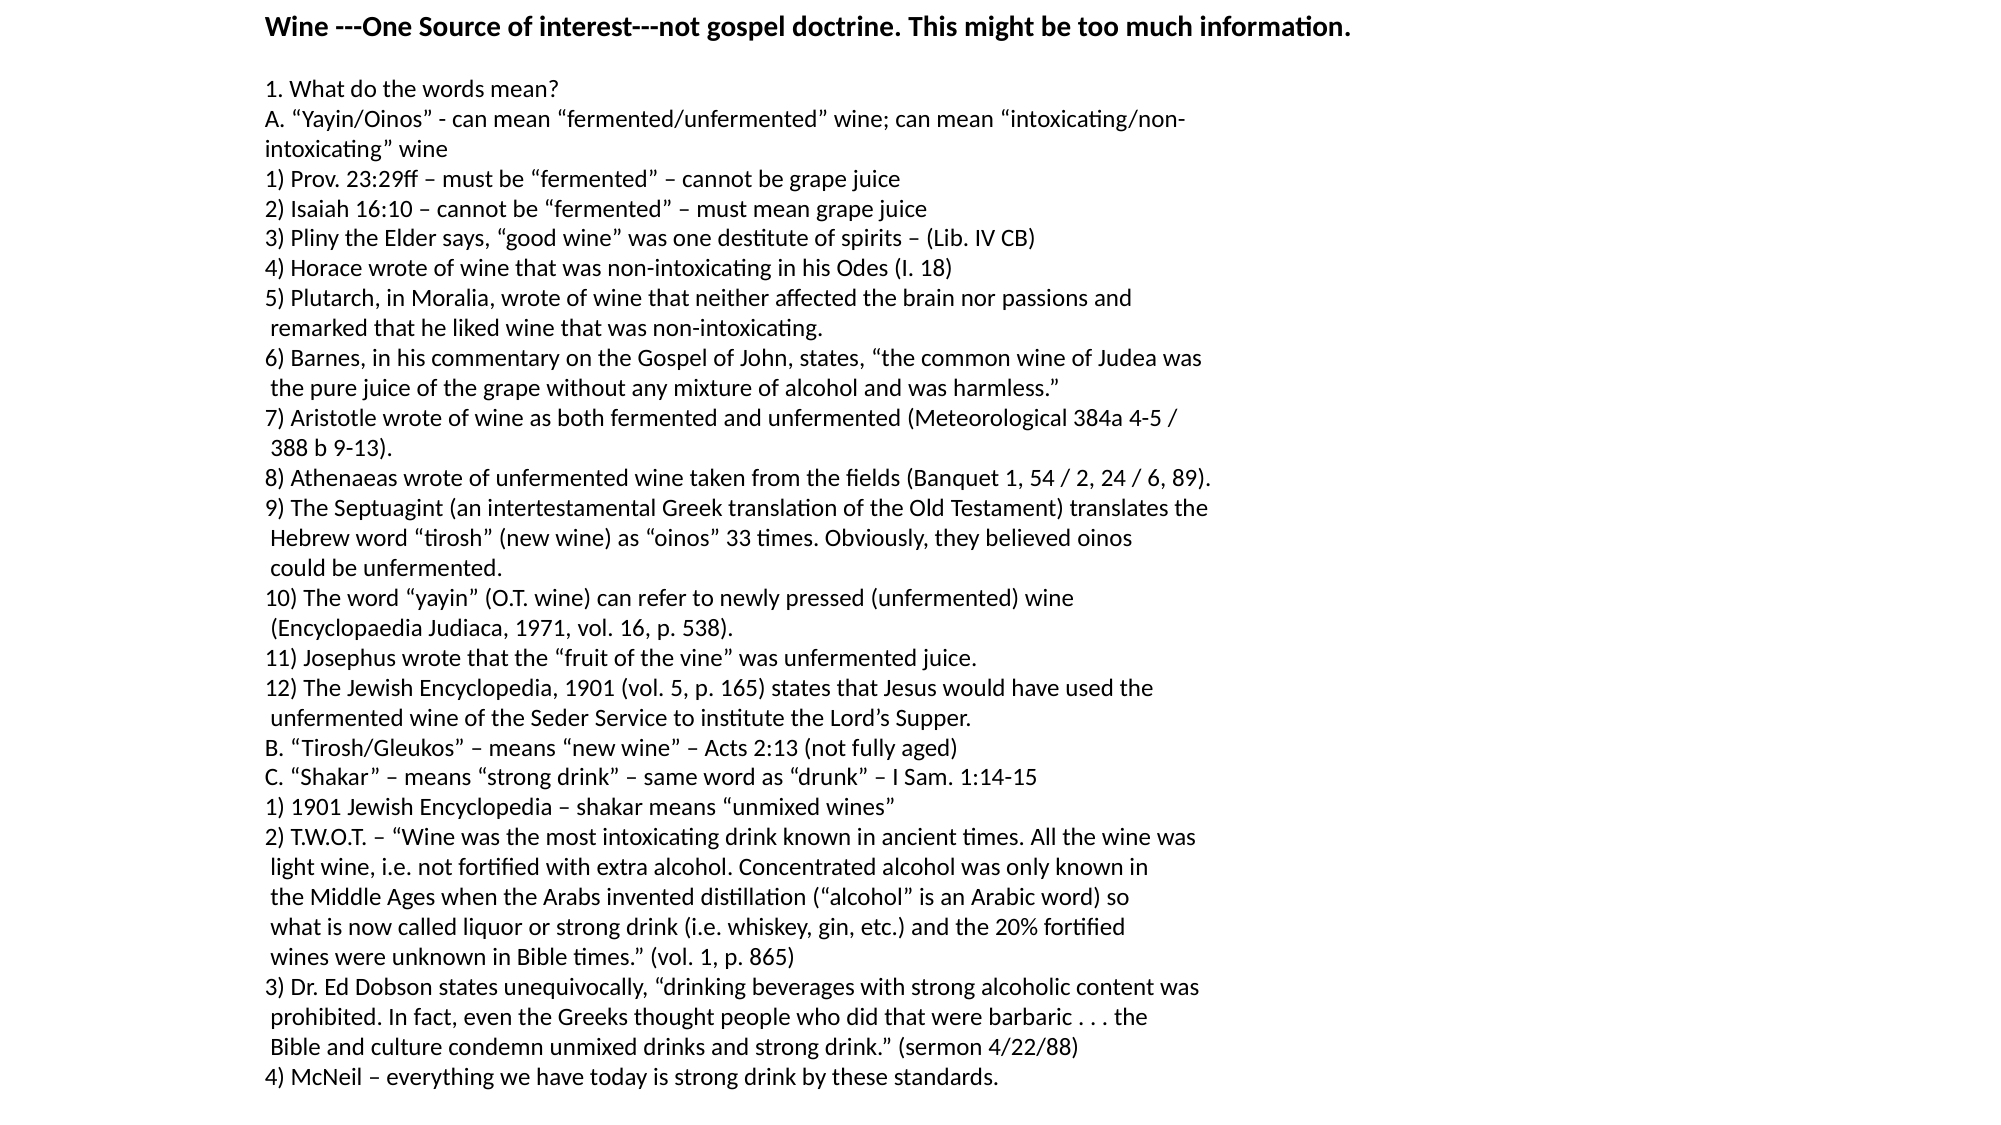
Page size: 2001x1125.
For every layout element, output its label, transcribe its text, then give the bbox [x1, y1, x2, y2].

text_box Wine ---One Source of interest---not gospel doctrine. This might be too much information. 1. What do the words mean? A. “Yayin/Oinos” - can mean “fermented/unfermented” wine; can mean “intoxicating/non- intoxicating” wine 1) Prov. 23:29ff – must be “fermented” – cannot be grape juice 2) Isaiah 16:10 – cannot be “fermented” – must mean grape juice 3) Pliny the Elder says, “good wine” was one destitute of spirits – (Lib. IV CB) 4) Horace wrote of wine that was non-intoxicating in his Odes (I. 18) 5) Plutarch, in Moralia, wrote of wine that neither affected the brain nor passions and remarked that he liked wine that was non-intoxicating. 6) Barnes, in his commentary on the Gospel of John, states, “the common wine of Judea was the pure juice of the grape without any mixture of alcohol and was harmless.” 7) Aristotle wrote of wine as both fermented and unfermented (Meteorological 384a 4-5 / 388 b 9-13). 8) Athenaeas wrote of unfermented wine taken from the fields (Banquet 1, 54 / 2, 24 / 6, 89). 9) The Septuagint (an intertestamental Greek translation of the Old Testament) translates the Hebrew word “tirosh” (new wine) as “oinos” 33 times. Obviously, they believed oinos could be unfermented. 10) The word “yayin” (O.T. wine) can refer to newly pressed (unfermented) wine (Encyclopaedia Judiaca, 1971, vol. 16, p. 538). 11) Josephus wrote that the “fruit of the vine” was unfermented juice. 12) The Jewish Encyclopedia, 1901 (vol. 5, p. 165) states that Jesus would have used the unfermented wine of the Seder Service to institute the Lord’s Supper. B. “Tirosh/Gleukos” – means “new wine” – Acts 2:13 (not fully aged) C. “Shakar” – means “strong drink” – same word as “drunk” – I Sam. 1:14-15 1) 1901 Jewish Encyclopedia – shakar means “unmixed wines” 2) T.W.O.T. – “Wine was the most intoxicating drink known in ancient times. All the wine was light wine, i.e. not fortified with extra alcohol. Concentrated alcohol was only known in the Middle Ages when the Arabs invented distillation (“alcohol” is an Arabic word) so what is now called liquor or strong drink (i.e. whiskey, gin, etc.) and the 20% fortified wines were unknown in Bible times.” (vol. 1, p. 865) 3) Dr. Ed Dobson states unequivocally, “drinking beverages with strong alcoholic content was prohibited. In fact, even the Greeks thought people who did that were barbaric . . . the Bible and culture condemn unmixed drinks and strong drink.” (sermon 4/22/88) 4) McNeil – everything we have today is strong drink by these standards. [249, 0, 1713, 1098]
